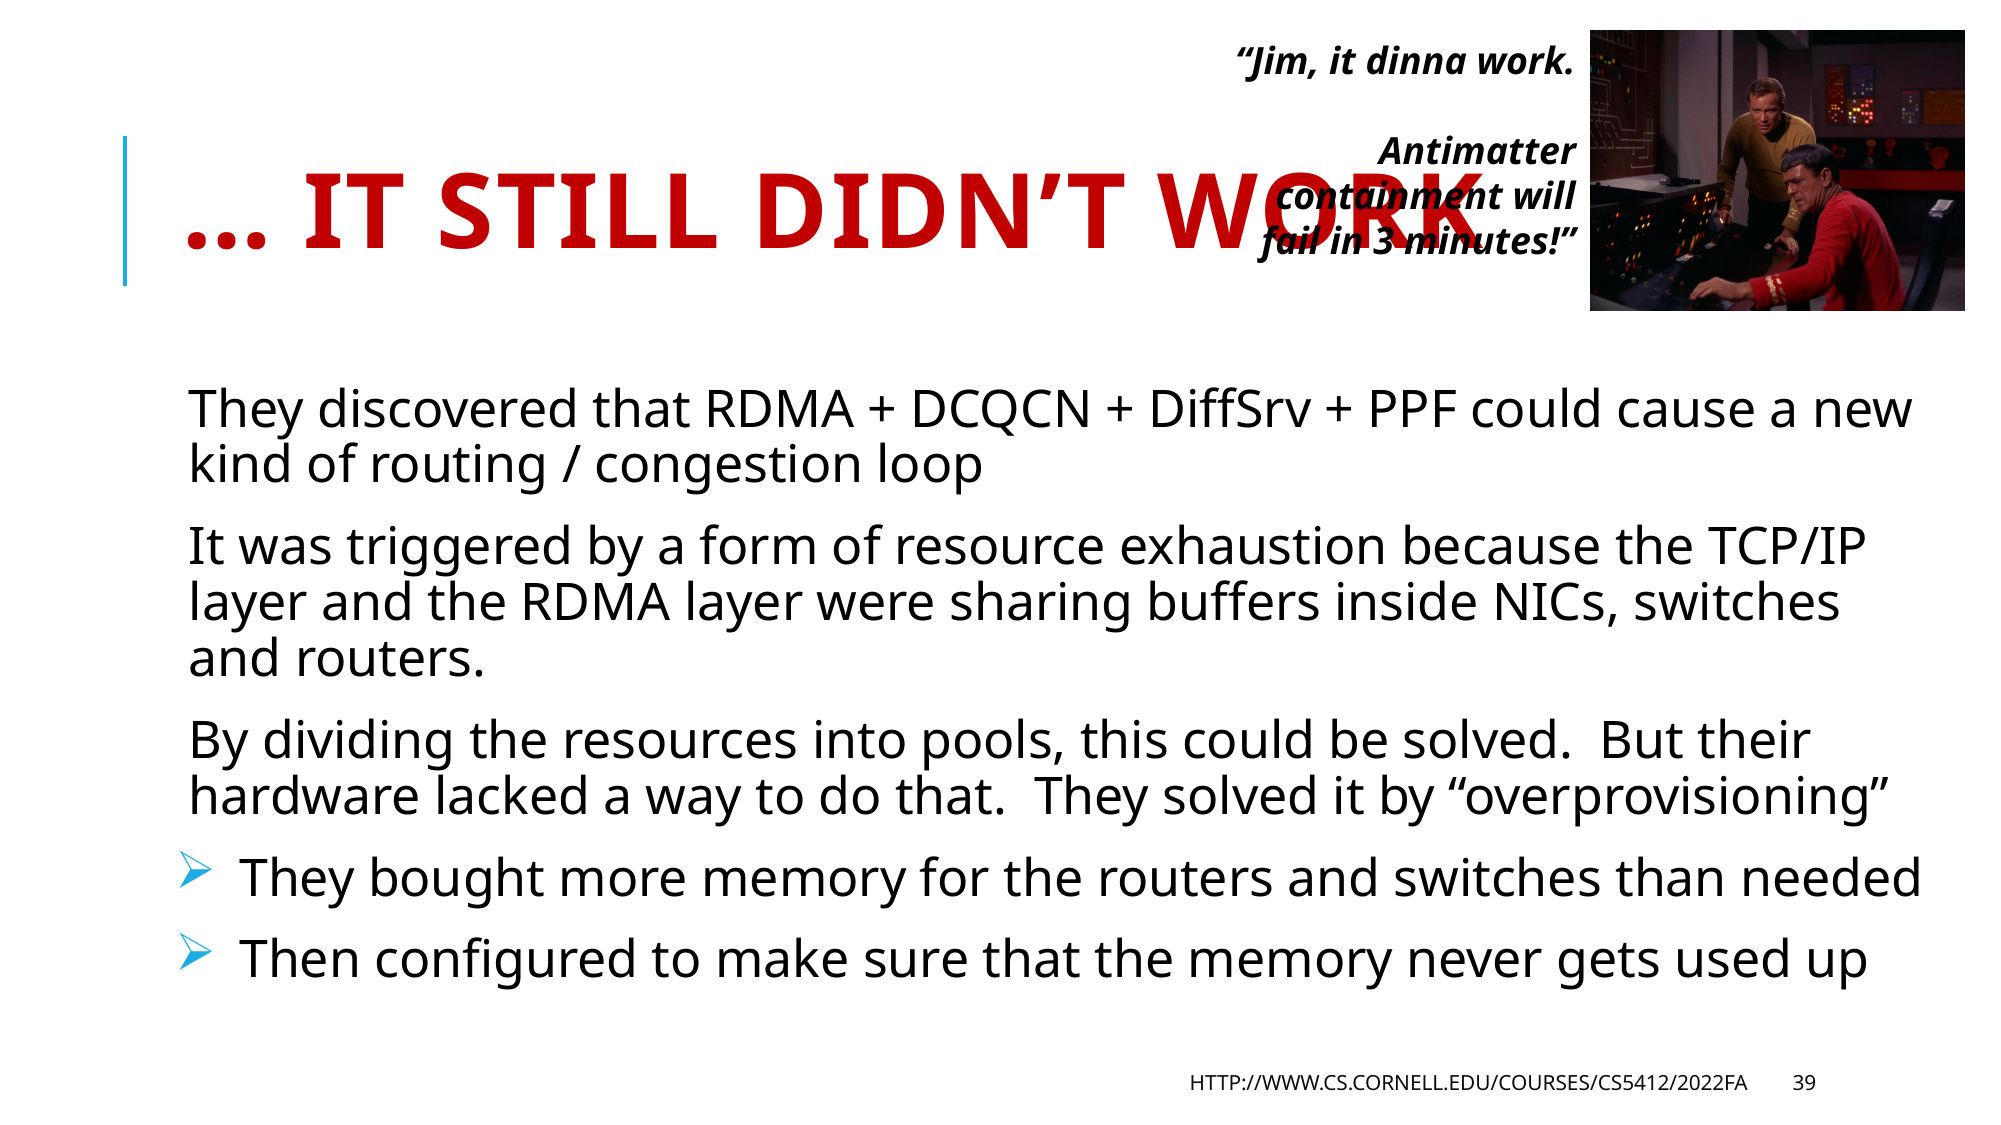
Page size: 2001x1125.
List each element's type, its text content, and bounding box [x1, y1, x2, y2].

title … it still didn’t work [168, 96, 1938, 342]
list They discovered that RDMA + DCQCN + DiffSrv + PPF could cause a new kind of routing / congestion loop It was triggered by a form of resource exhaustion because the TCP/IP layer and the RDMA layer were sharing buffers inside NICs, switches and routers. By dividing the resources into pools, this could be solved. But their hardware lacked a way to do that. They solved it by “overprovisioning” They bought more memory for the routers and switches than needed Then configured to make sure that the memory never gets used up [168, 375, 1938, 1035]
text_box “Jim, it dinna work. Antimatter containment will fail in 3 minutes!” [1216, 29, 1585, 270]
slide_number 39 [1777, 1061, 1938, 1107]
picture [1590, 29, 1965, 311]
footer http://www.cs.cornell.edu/courses/cs5412/2022fa [794, 1061, 1763, 1107]
